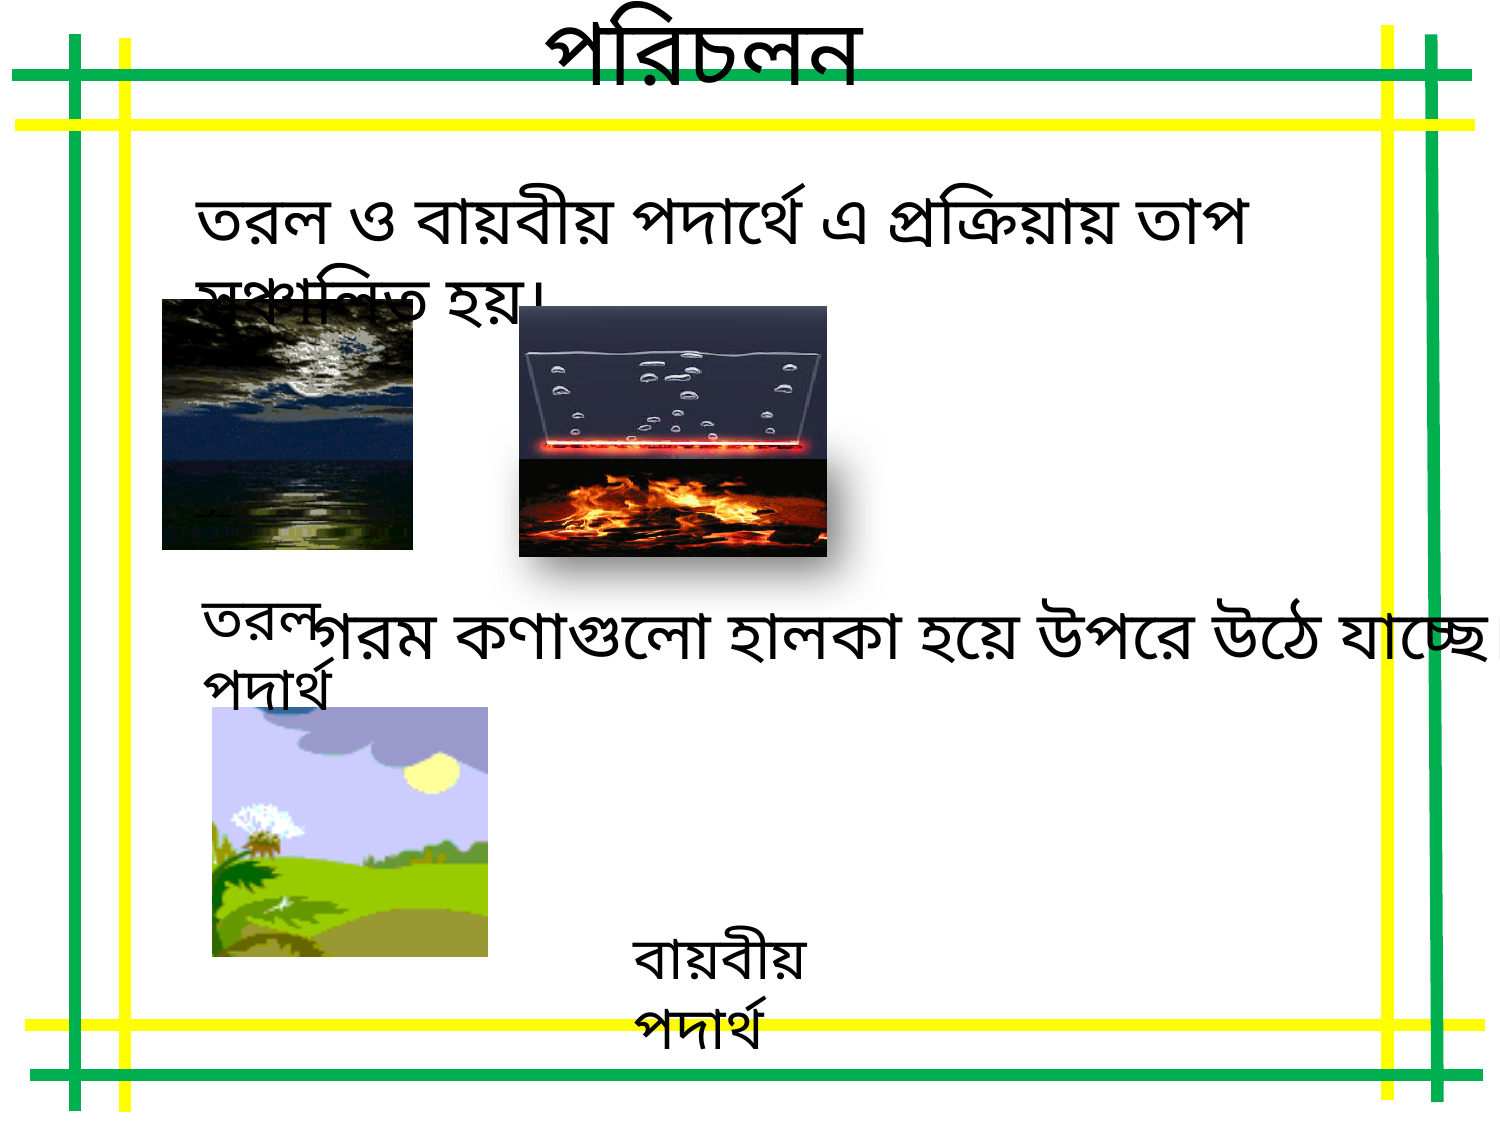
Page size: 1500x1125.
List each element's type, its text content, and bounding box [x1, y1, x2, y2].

text_box তরল পদার্থ [187, 574, 439, 730]
text_box তরল ও বায়বীয় পদার্থে এ প্রক্রিয়ায় তাপ সঞ্চালিত হয়। [181, 170, 1314, 345]
picture [212, 706, 488, 958]
text_box পরিচলন [528, 0, 878, 111]
picture [162, 299, 413, 551]
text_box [519, 306, 827, 557]
text_box বায়বীয় পদার্থ [619, 914, 900, 1069]
text_box গরম কণাগুলো হালকা হয়ে উপরে উঠে যাচ্ছে। [297, 585, 1500, 680]
